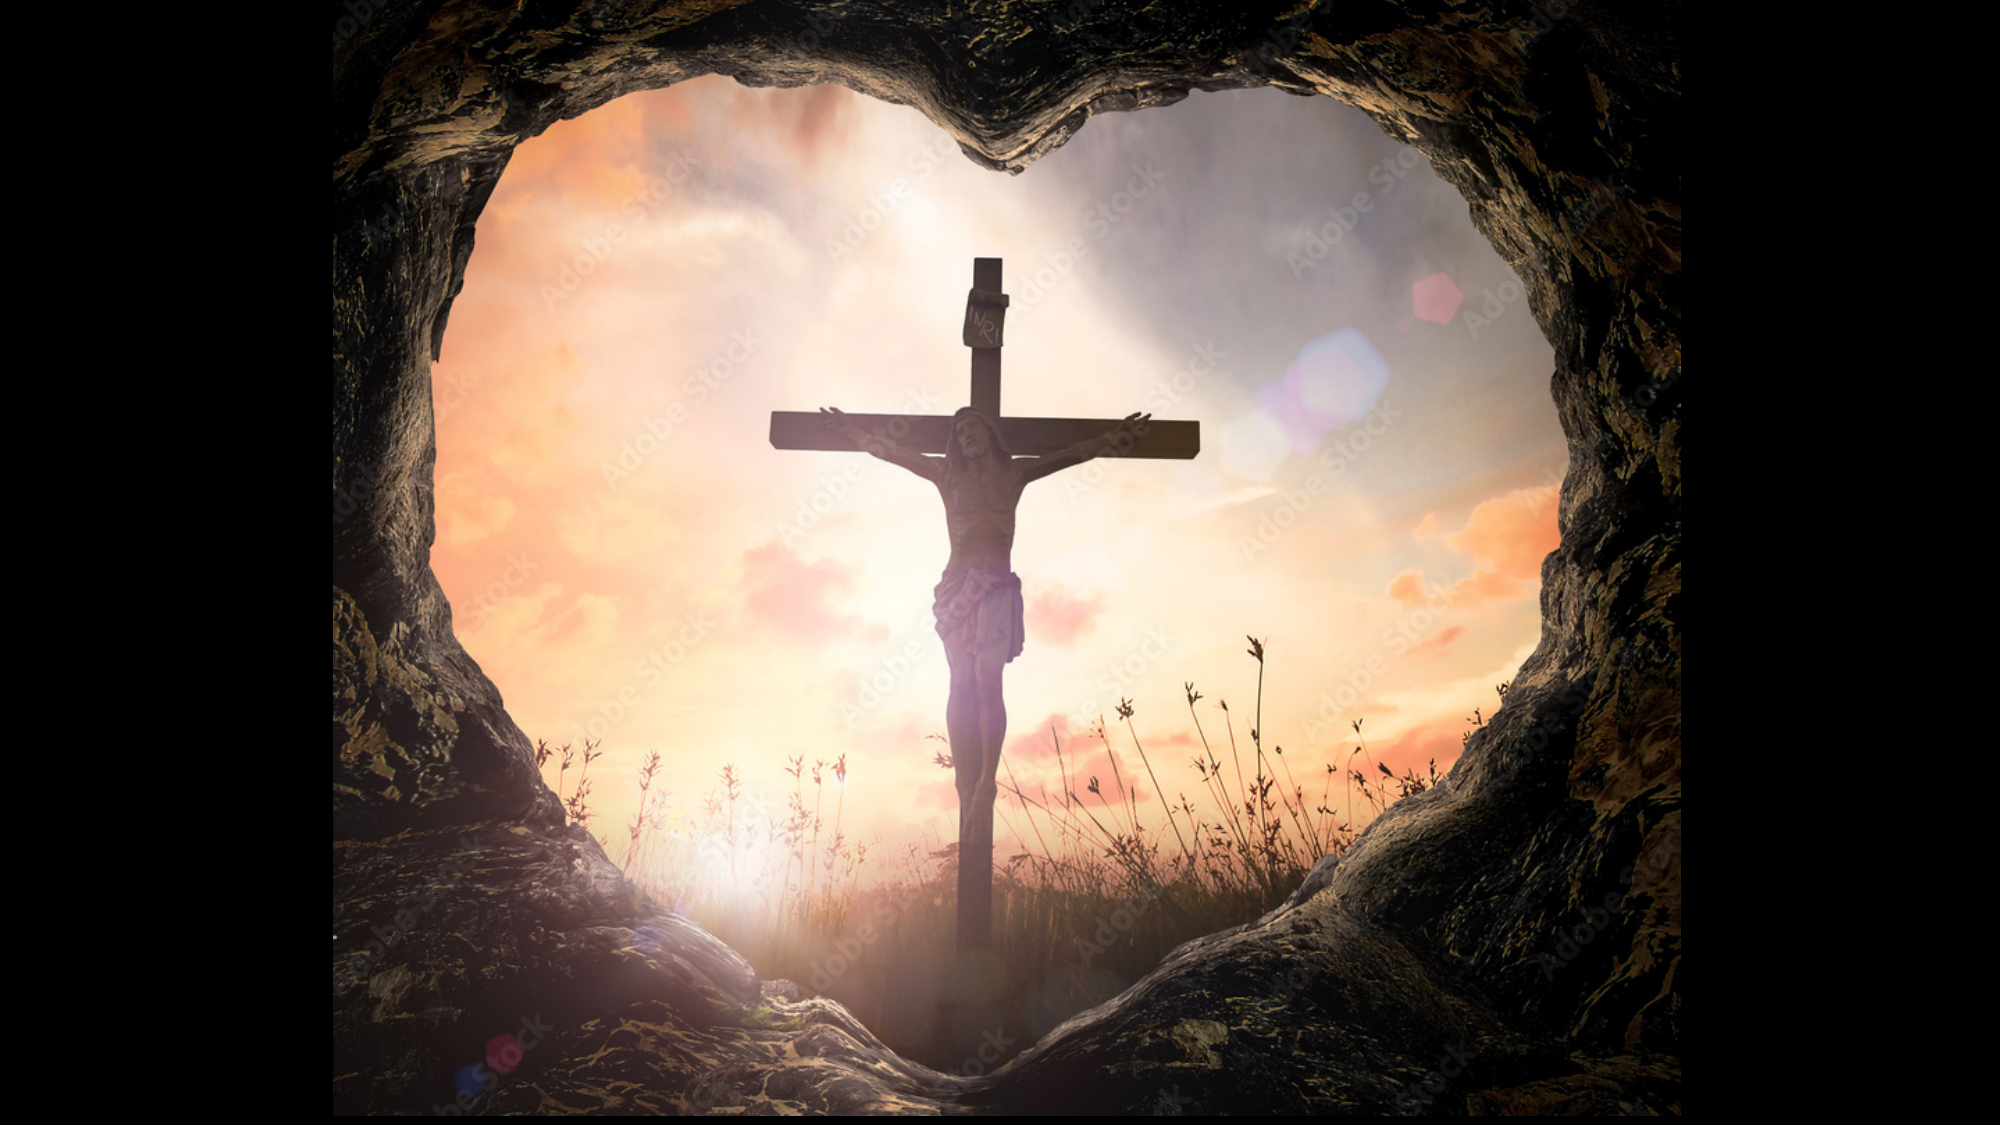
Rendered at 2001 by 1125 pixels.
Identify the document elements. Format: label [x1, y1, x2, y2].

picture [333, 0, 1682, 1125]
